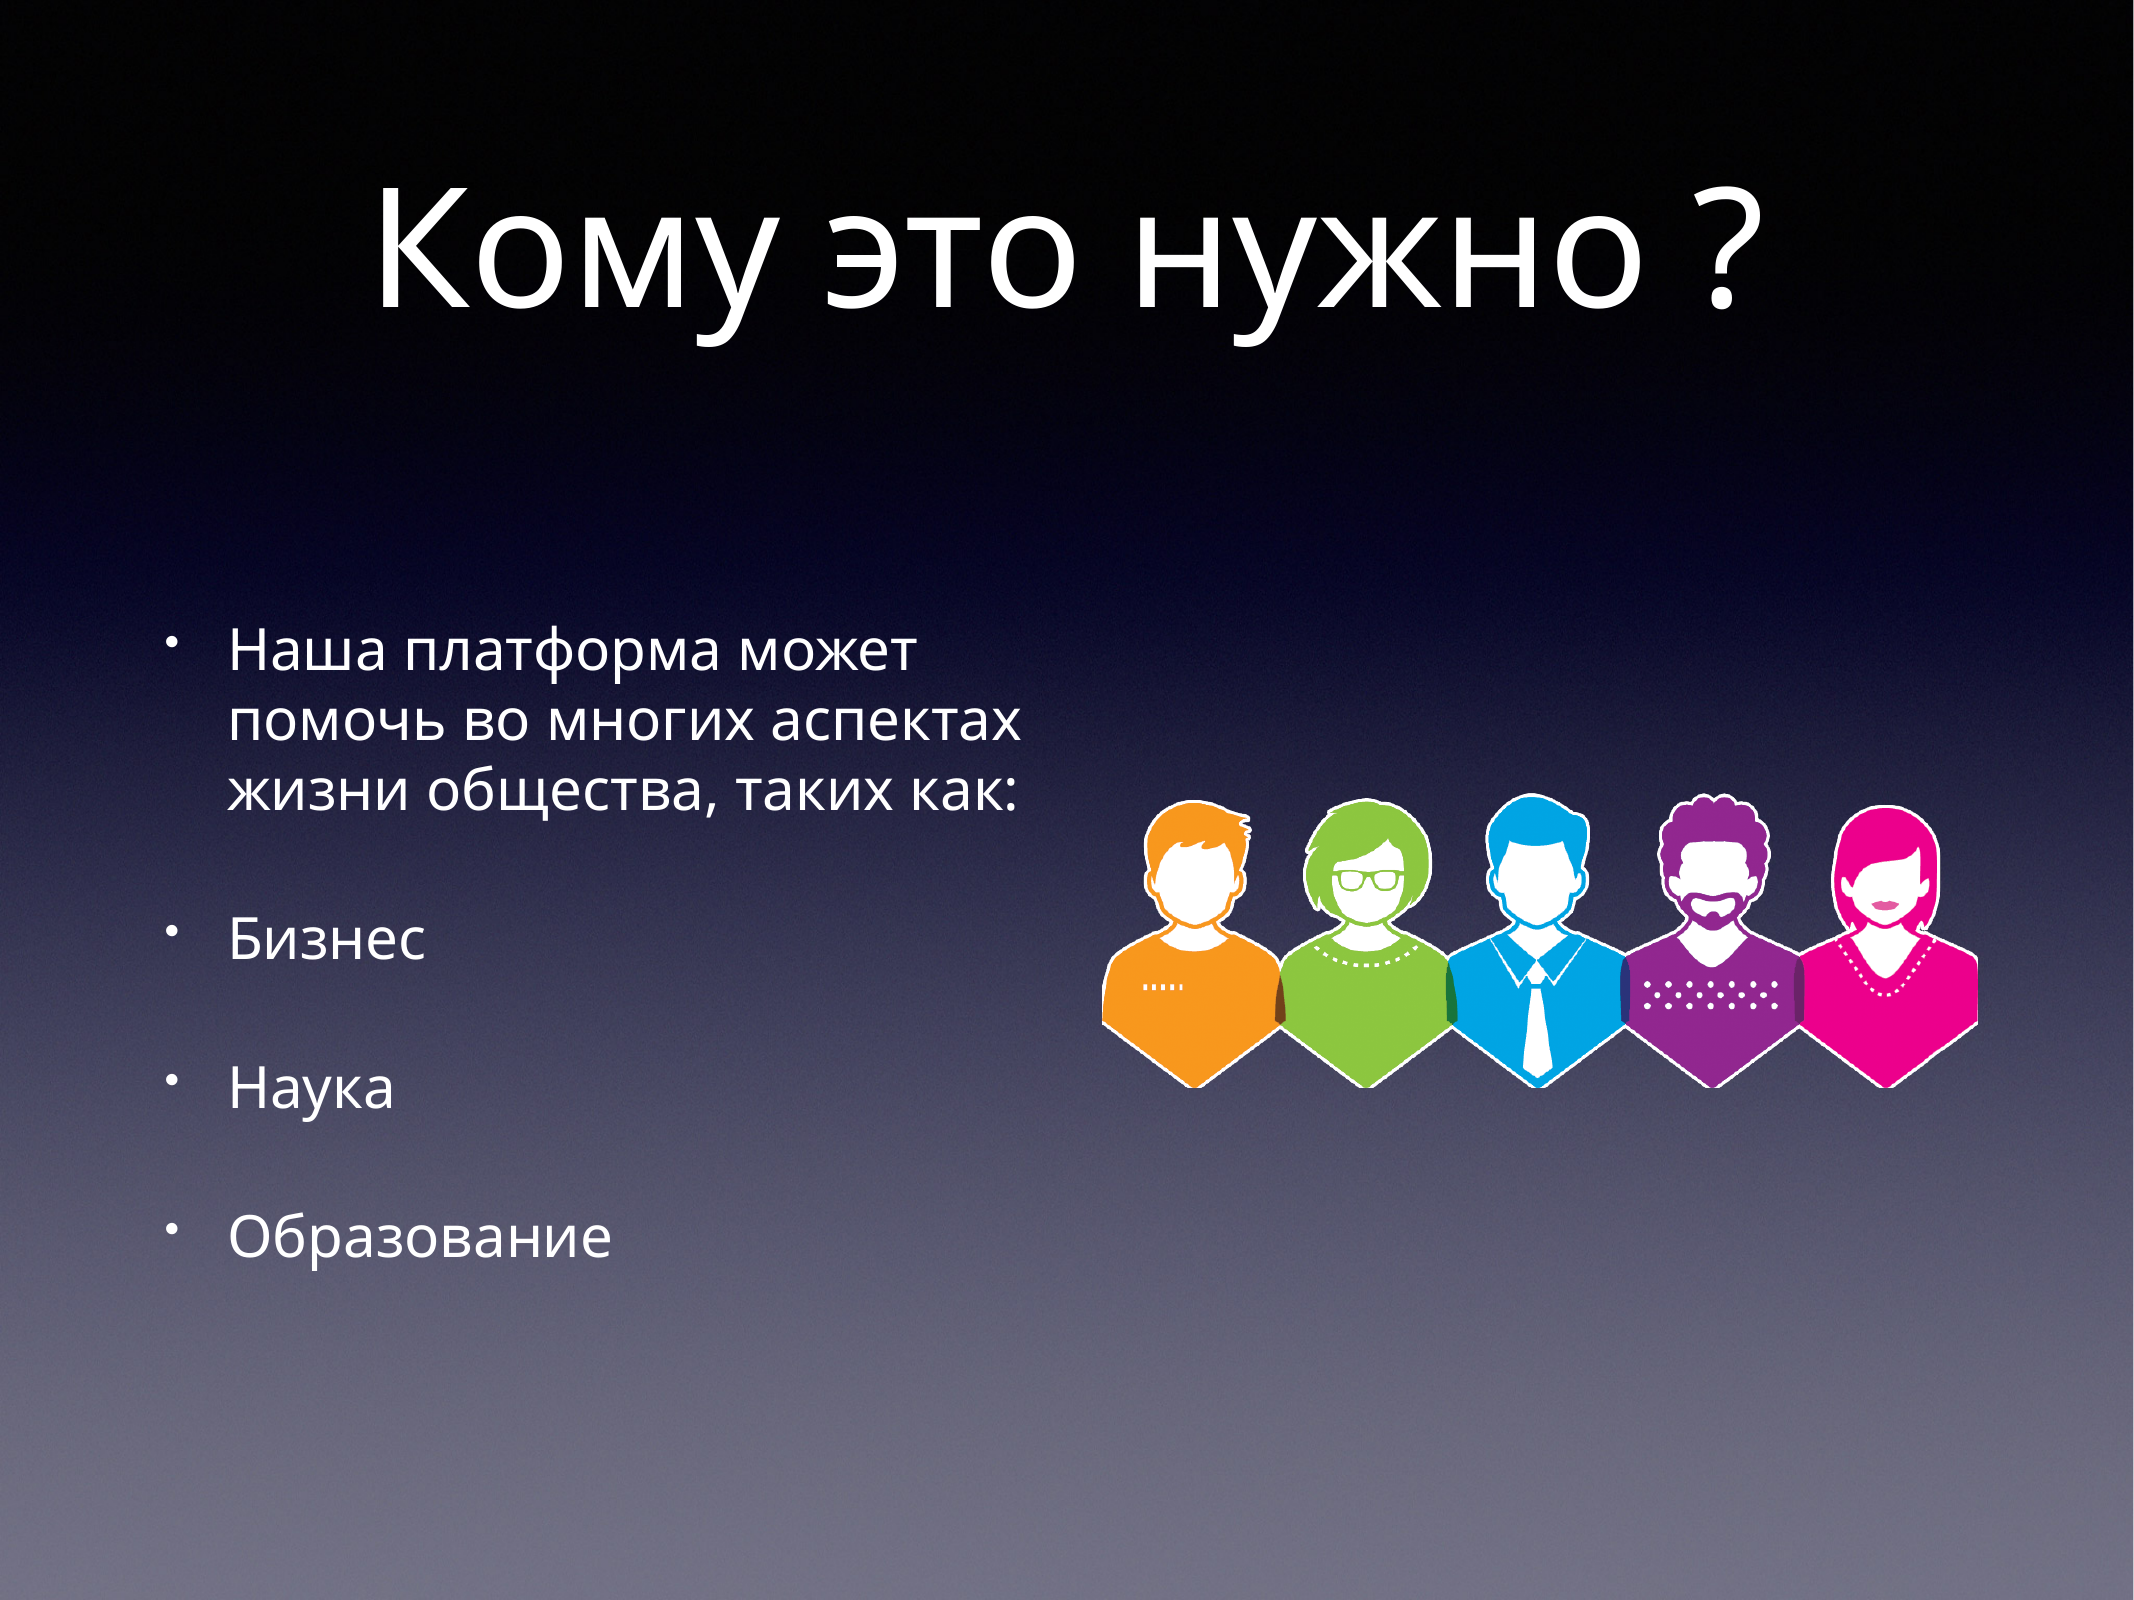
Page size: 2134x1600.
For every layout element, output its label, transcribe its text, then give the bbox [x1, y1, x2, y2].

title Кому это нужно ? [155, 66, 1978, 416]
list Наша платформа может помочь во многих аспектах жизни общества, таких как: Бизнес Наука Образование [155, 424, 1032, 1457]
picture [0, 0, 2134, 1600]
